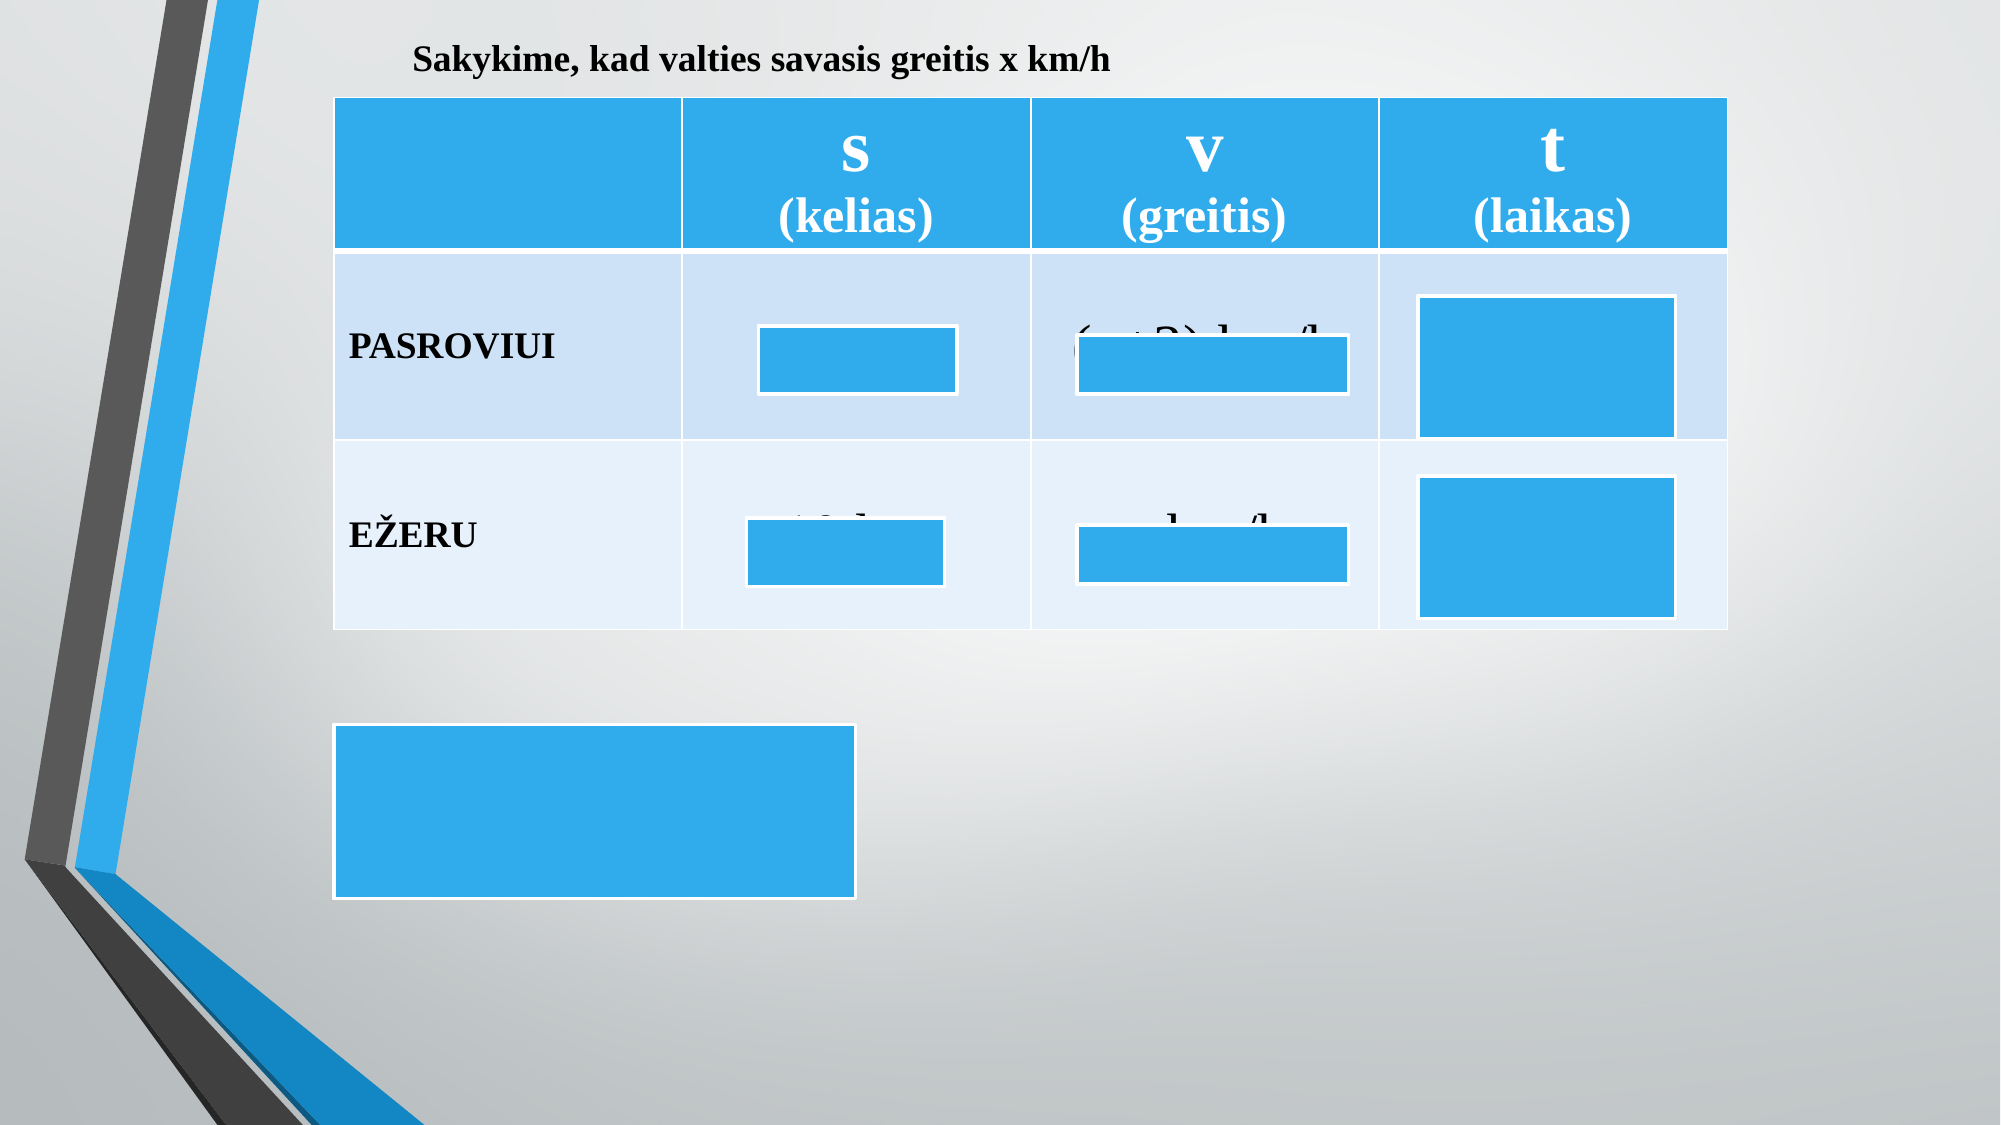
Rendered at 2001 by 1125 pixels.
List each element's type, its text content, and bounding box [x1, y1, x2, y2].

text_box [332, 723, 857, 900]
text_box [757, 324, 959, 396]
text_box [1416, 474, 1677, 620]
text_box [745, 516, 946, 588]
text_box [1075, 523, 1350, 586]
text_box [1075, 333, 1350, 396]
text_box [1416, 294, 1677, 440]
text_box Sakykime, kad valties savasis greitis x km/h [397, 26, 1259, 86]
